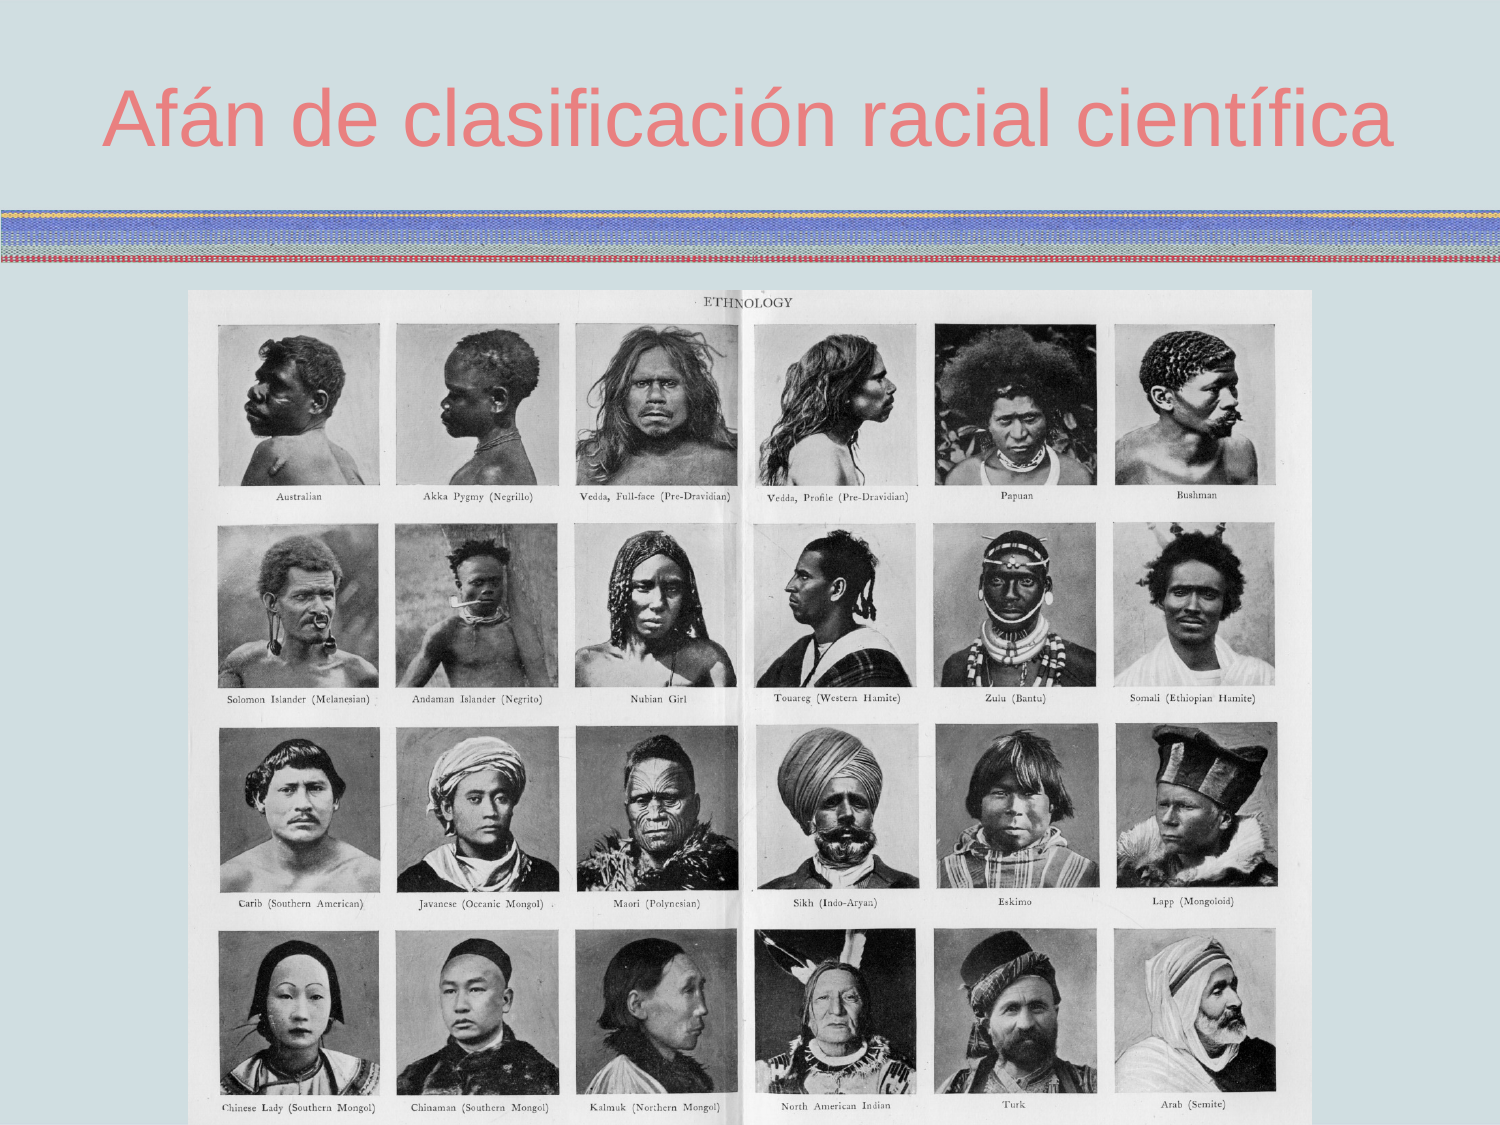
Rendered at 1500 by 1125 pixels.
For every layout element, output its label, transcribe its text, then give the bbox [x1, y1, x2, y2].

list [187, 290, 1312, 1125]
picture [0, 0, 1500, 1125]
title Afán de clasificación racial científica [75, 20, 1425, 209]
